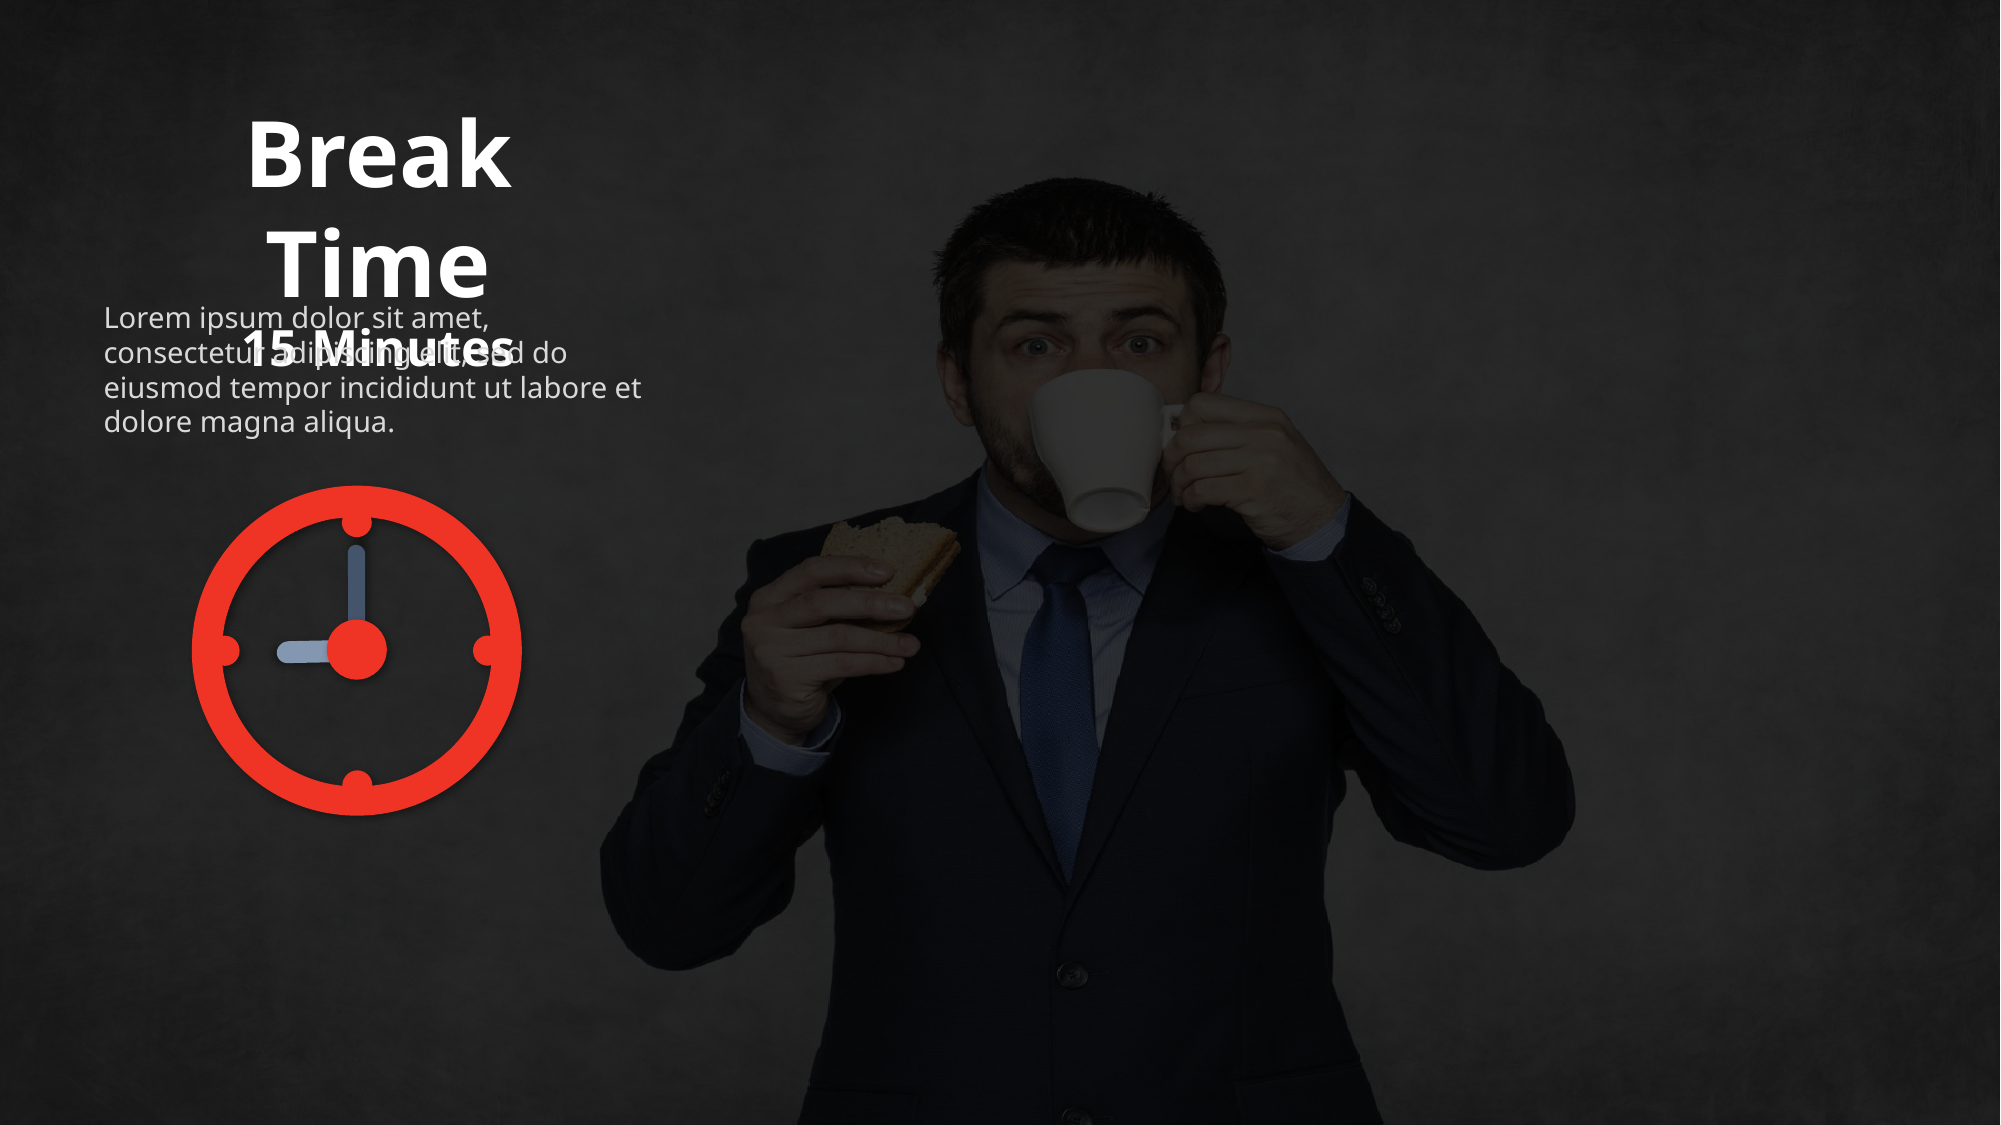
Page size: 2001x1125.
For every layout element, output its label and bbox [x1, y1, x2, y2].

text_box [0, 0, 2000, 1125]
text_box [88, 88, 659, 413]
text_box [306, 556, 395, 618]
text_box [190, 484, 523, 817]
text_box [278, 618, 446, 672]
text_box [306, 672, 395, 753]
